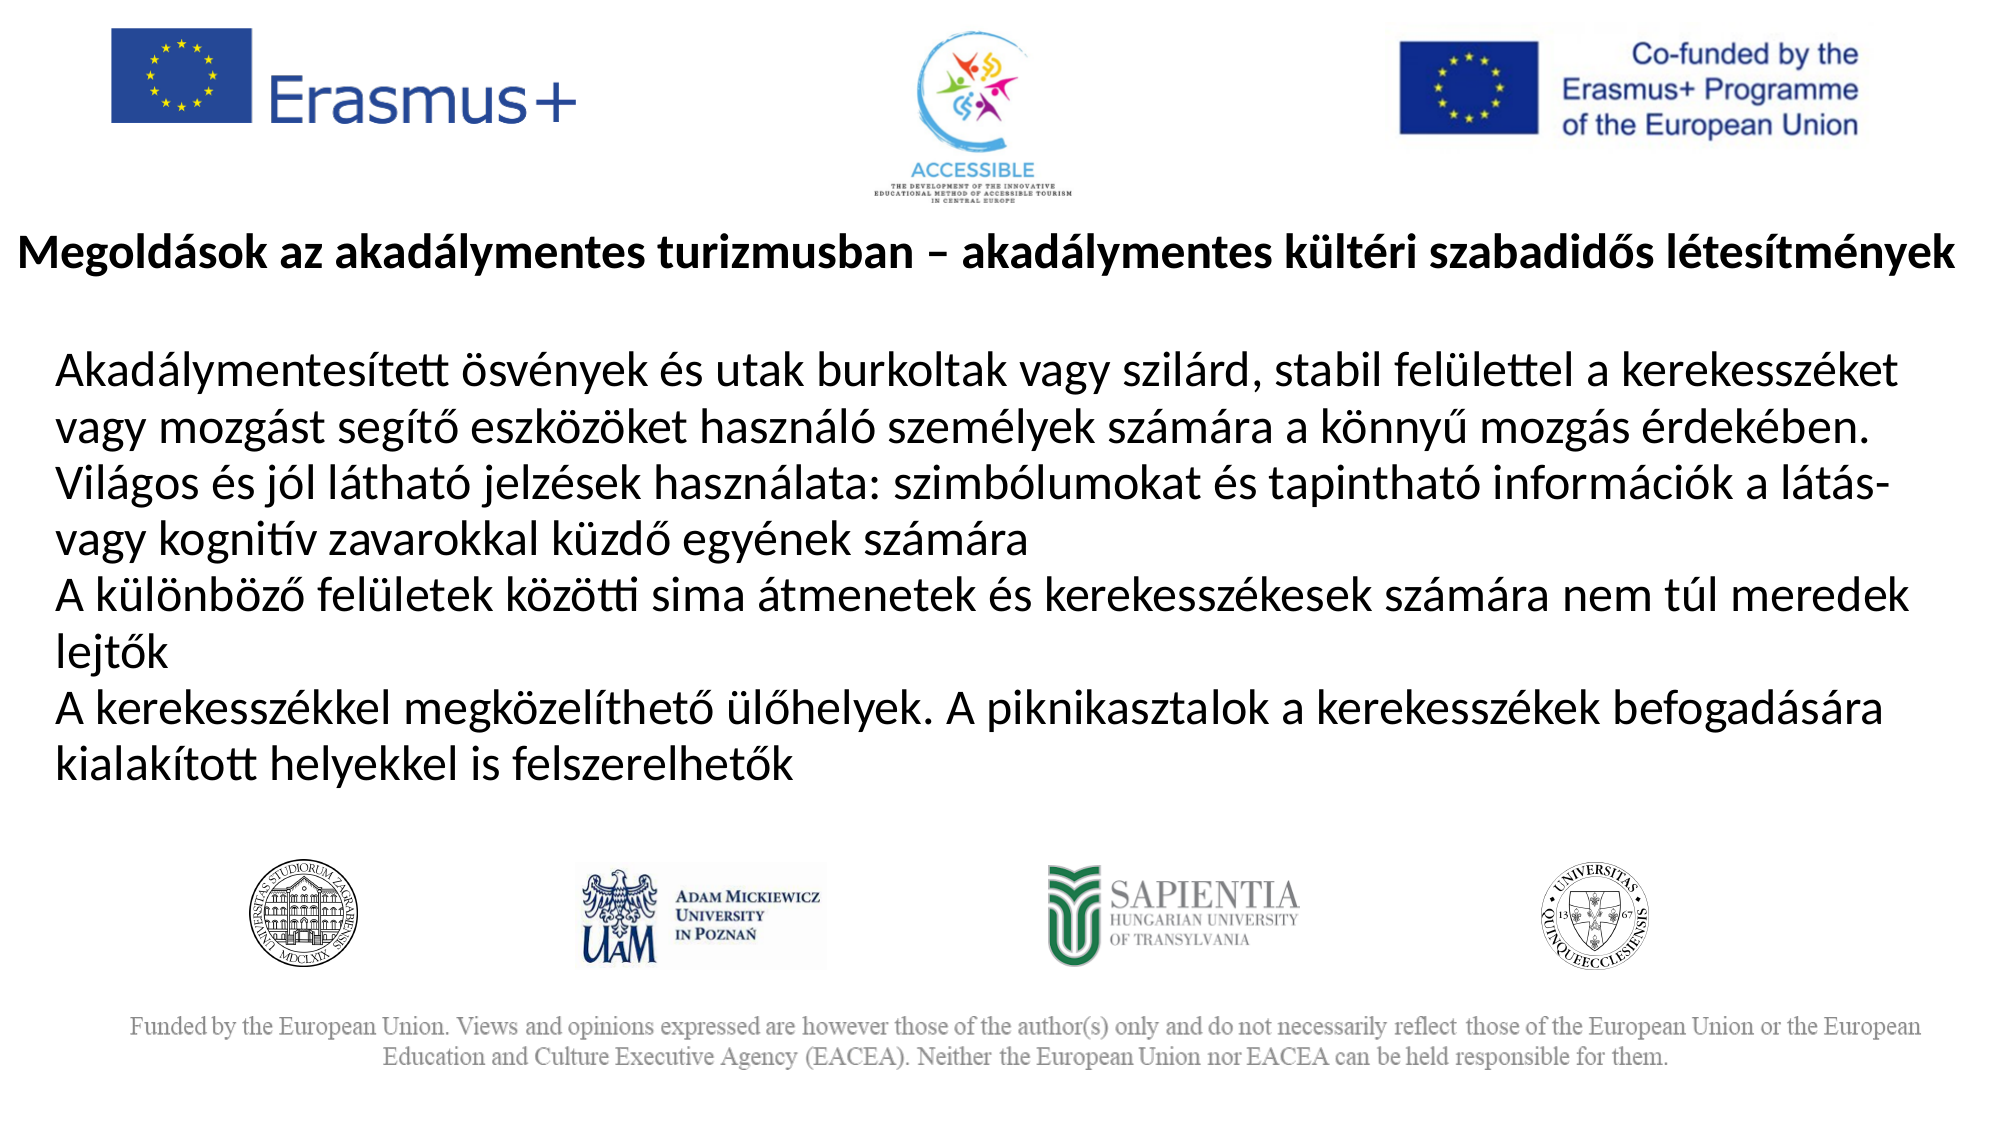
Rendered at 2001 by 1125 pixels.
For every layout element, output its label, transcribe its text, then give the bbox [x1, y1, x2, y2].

picture [575, 862, 827, 970]
title Akadálymentesített ösvények és utak burkoltak vagy szilárd, stabil felülettel a kerekesszéket vagy mozgást segítő eszközöket használó személyek számára a könnyű mozgás érdekében. Világos és jól látható jelzések használata: szimbólumokat és tapintható információk a látás- vagy kognitív zavarokkal küzdő egyének számára A különböző felületek közötti sima átmenetek és kerekesszékesek számára nem túl meredek lejtők A kerekesszékkel megközelíthető ülőhelyek. A piknikasztalok a kerekesszékek befogadására kialakított helyekkel is felszerelhetők [40, 333, 1956, 799]
picture [1048, 865, 1300, 967]
picture [860, 3, 1086, 230]
picture [249, 859, 358, 967]
text_box Megoldások az akadálymentes turizmusban – akadálymentes kültéri szabadidős létesítmények [0, 211, 1974, 287]
picture [1541, 862, 1649, 970]
picture [111, 1002, 1942, 1087]
picture [1385, 22, 1874, 154]
picture [111, 28, 576, 124]
